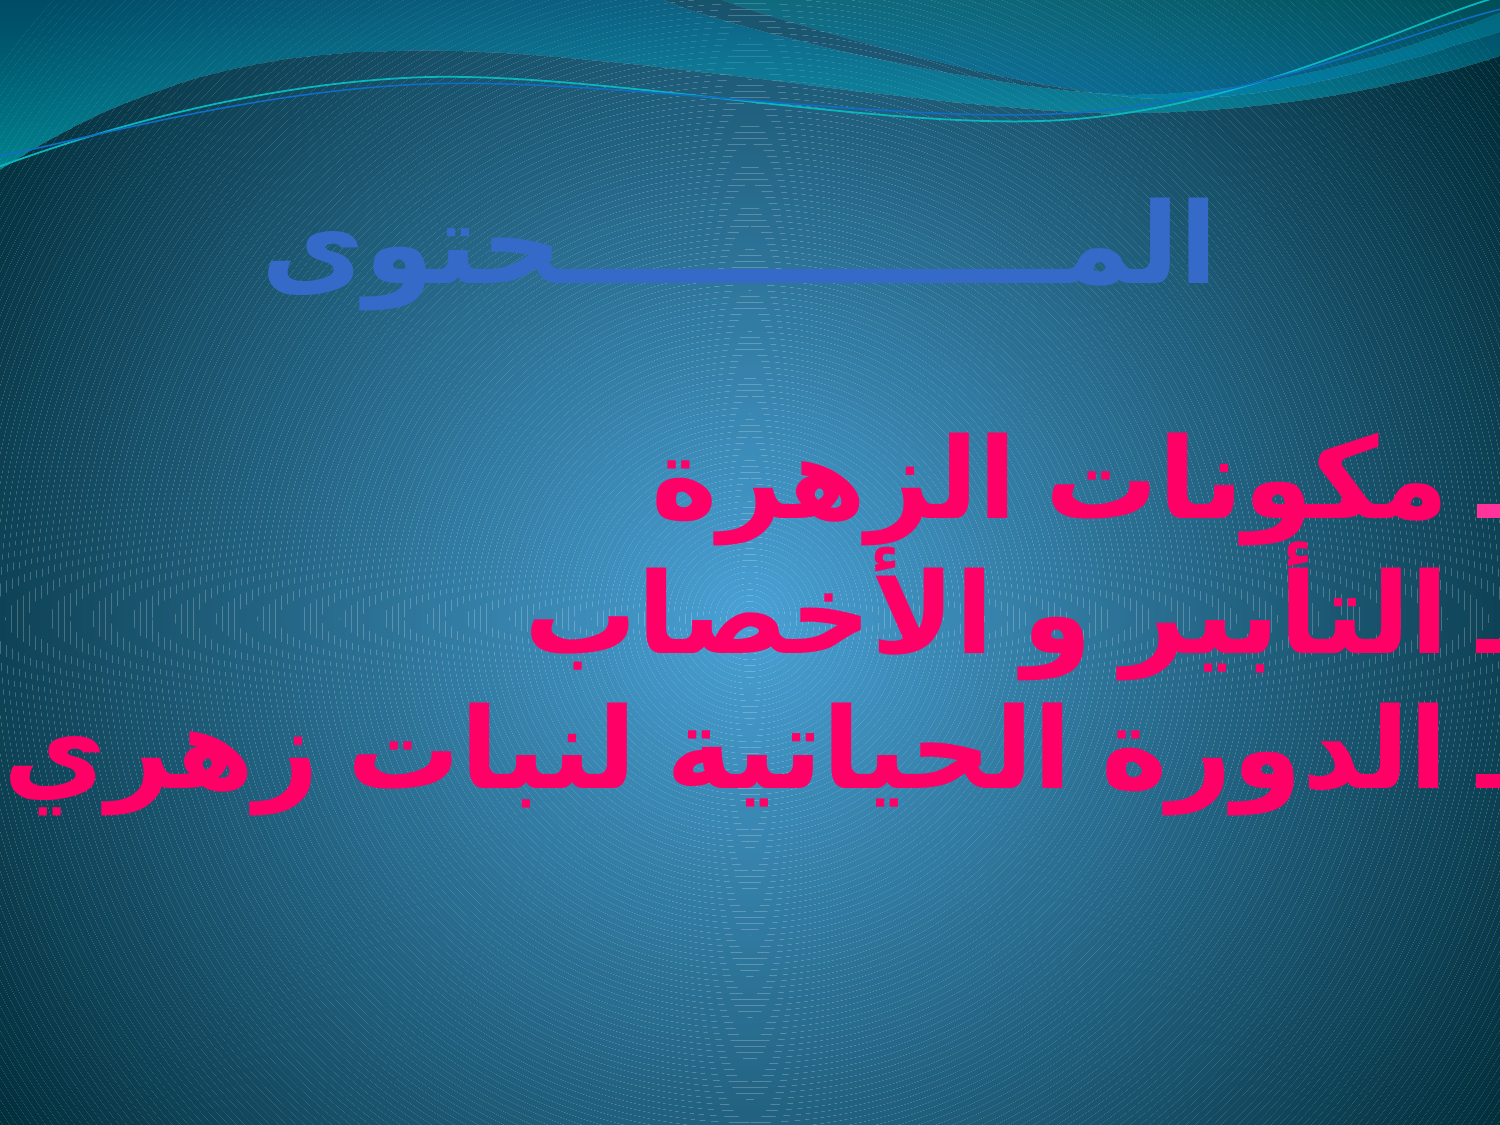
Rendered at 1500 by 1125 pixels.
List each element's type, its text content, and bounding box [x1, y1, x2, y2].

text_box المـــــــــــــحتوى [246, 163, 1235, 314]
text_box ـ مكونات الزهرة ـ التأبير و الأخصاب ـ الدورة الحياتية لنبات زهري [0, 398, 1500, 819]
